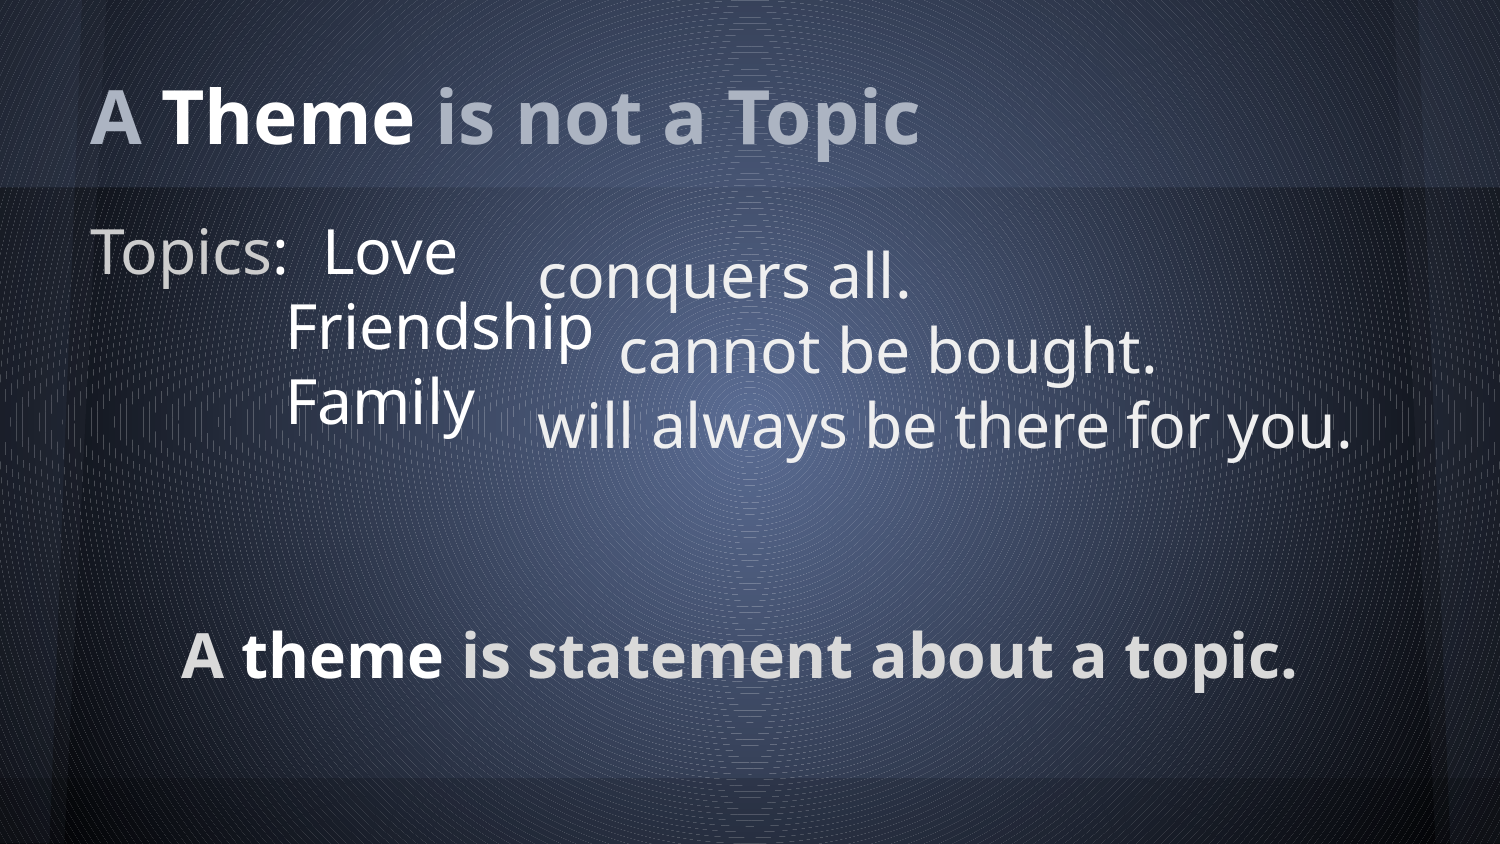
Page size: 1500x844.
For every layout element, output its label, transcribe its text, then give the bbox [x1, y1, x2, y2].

list Topics: Love Friendship Family [75, 196, 664, 505]
text_box conquers all. cannot be bought. will always be there for you. [522, 220, 1373, 296]
title A Theme is not a Topic [75, 33, 1425, 175]
text_box A theme is statement about a topic. [166, 600, 1381, 676]
